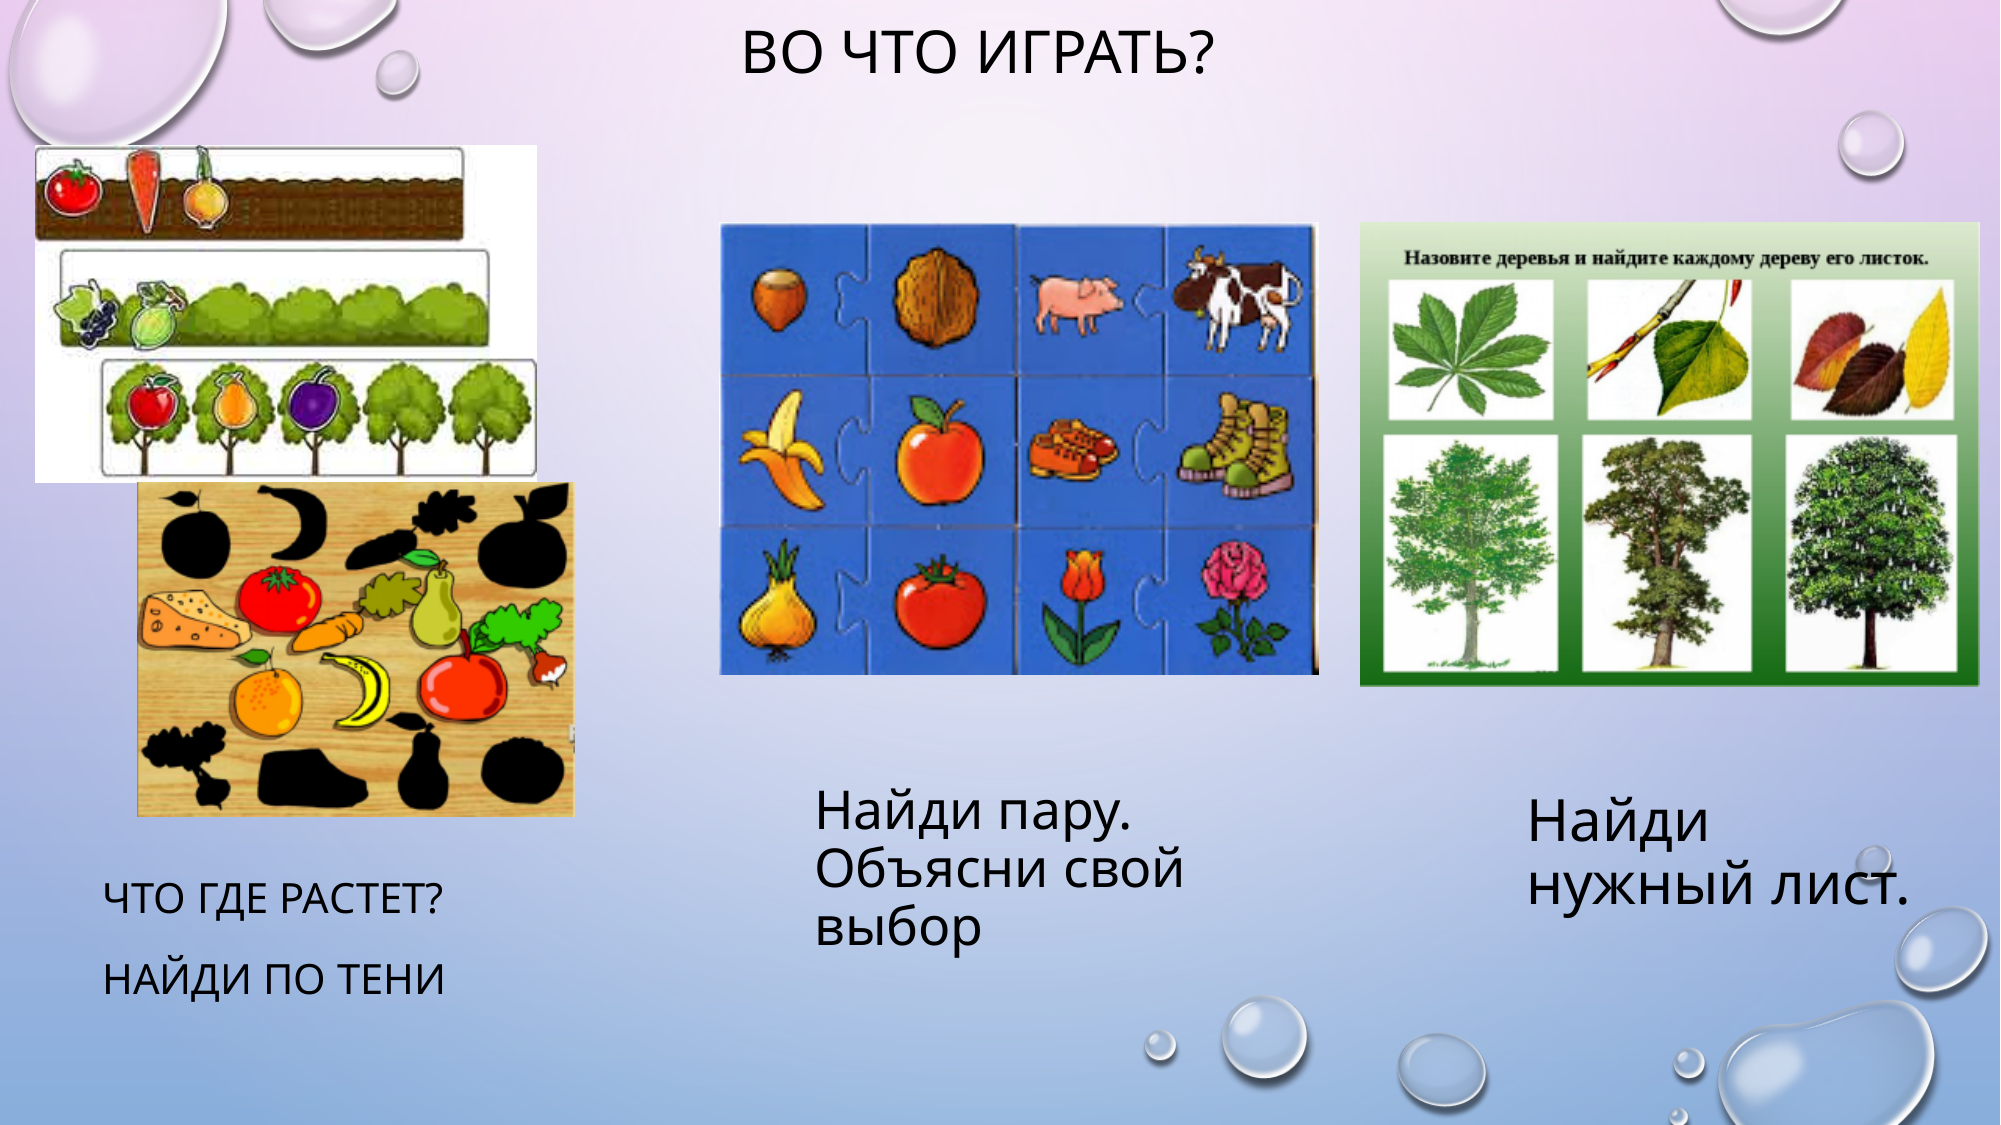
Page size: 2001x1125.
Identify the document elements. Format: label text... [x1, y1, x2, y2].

title Во что играть? [286, 15, 1671, 95]
text_box Найди пару. Объясни свой выбор [799, 775, 1237, 965]
text_box Найди нужный лист. [1511, 783, 1949, 973]
list Что где растет? Найди по тени [87, 854, 525, 1043]
picture [0, 0, 2000, 1125]
